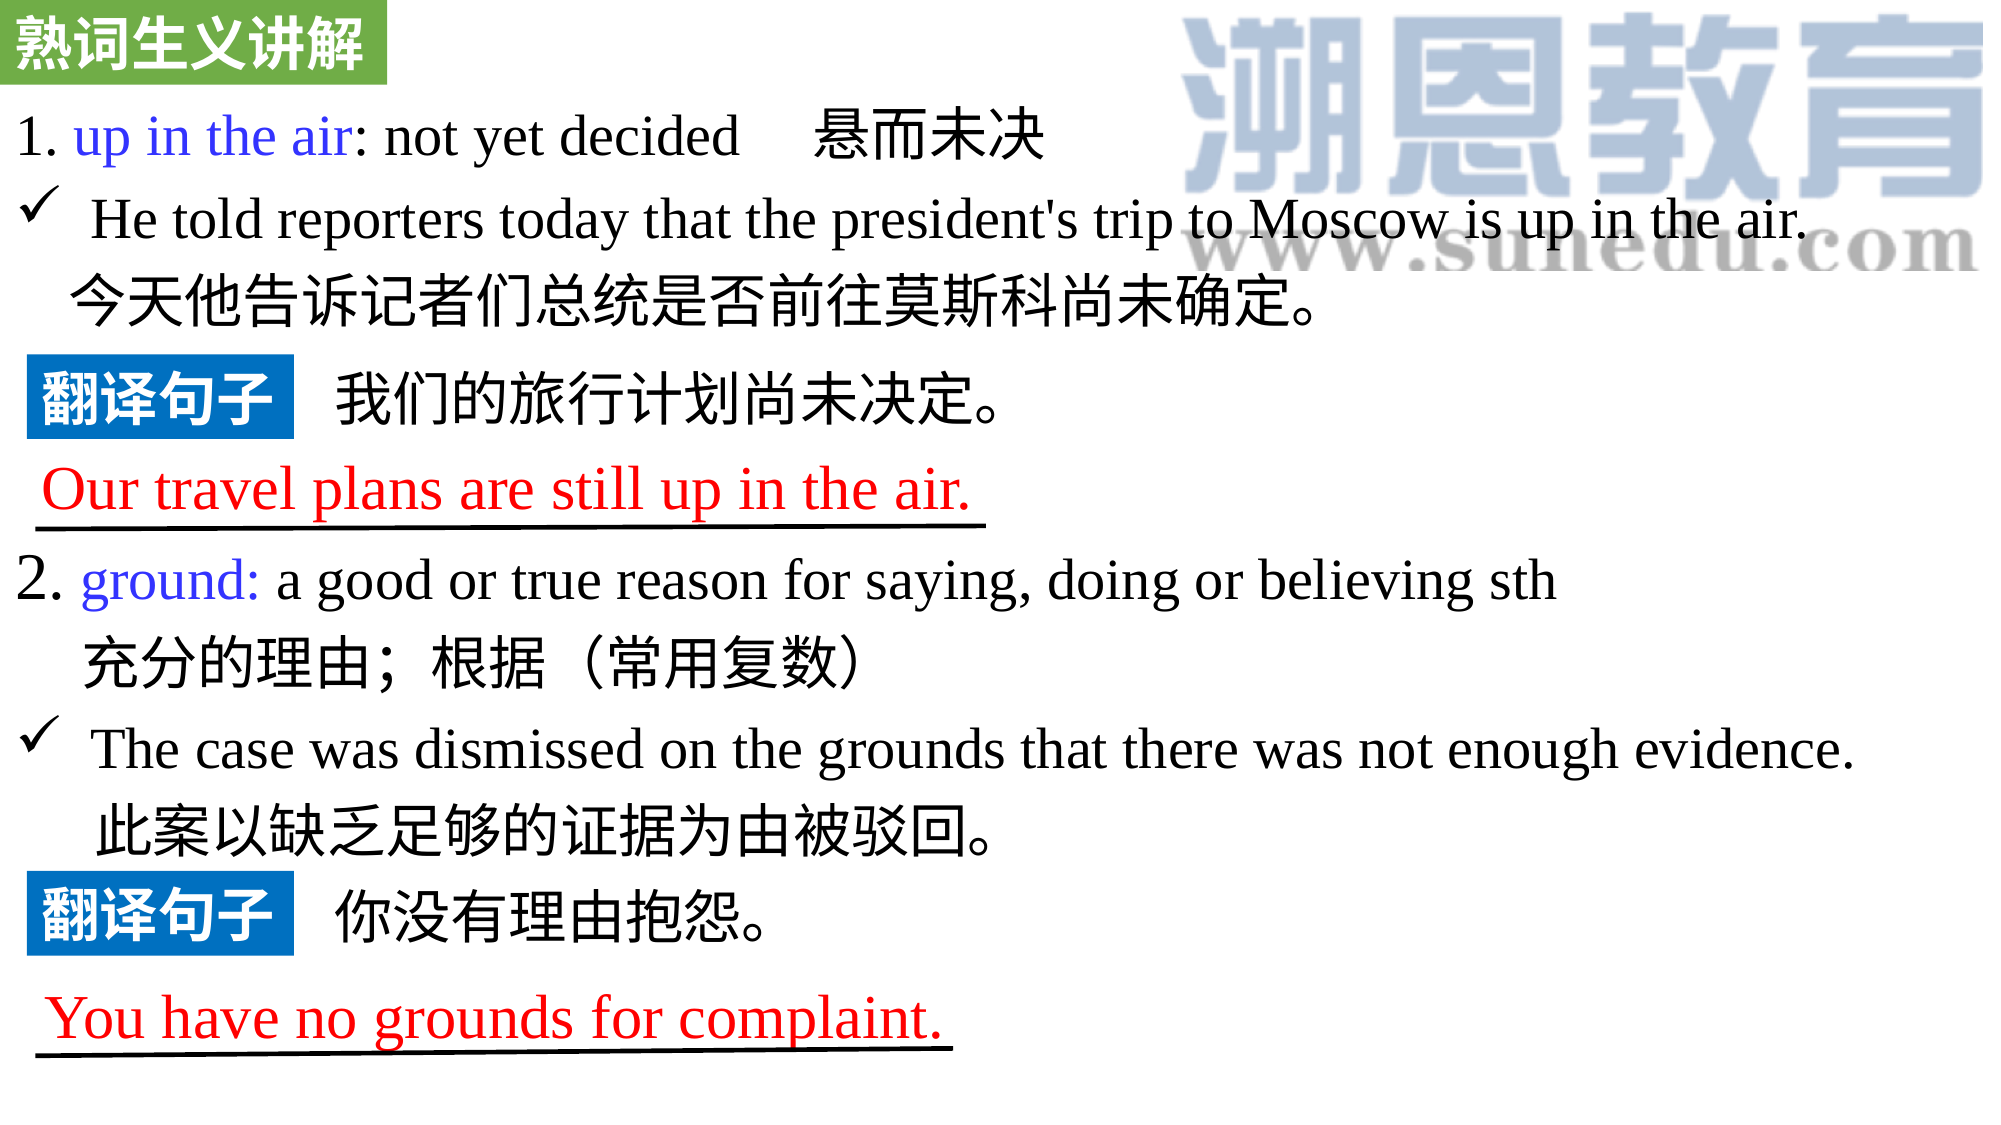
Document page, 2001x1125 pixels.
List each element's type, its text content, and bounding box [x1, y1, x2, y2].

text_box You have no grounds for complaint. [30, 968, 1505, 1059]
text_box 翻译句子 [26, 870, 294, 956]
text_box 熟词生义讲解 [0, 0, 388, 85]
picture [1178, 10, 1983, 97]
text_box 我们的旅行计划尚未决定。 [319, 354, 1303, 439]
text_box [35, 1048, 954, 1056]
text_box 1. up in the air: not yet decided 悬而未决 He told reporters today that the president's trip to Moscow is up in the air. 今天他告诉记者们总统是否前往莫斯科尚未确定。 2. ground: a good or true reason for saying, doing or believing sth 充分的理由；根据（常用复数） The case was dismissed on the grounds that there was not enough evidence. 此案以缺乏足够的证据为由被驳回。 [0, 97, 1986, 873]
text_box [35, 525, 987, 530]
text_box 翻译句子 [26, 354, 294, 439]
text_box Our travel plans are still up in the air. [26, 439, 1563, 530]
text_box 你没有理由抱怨。 [319, 872, 1358, 958]
